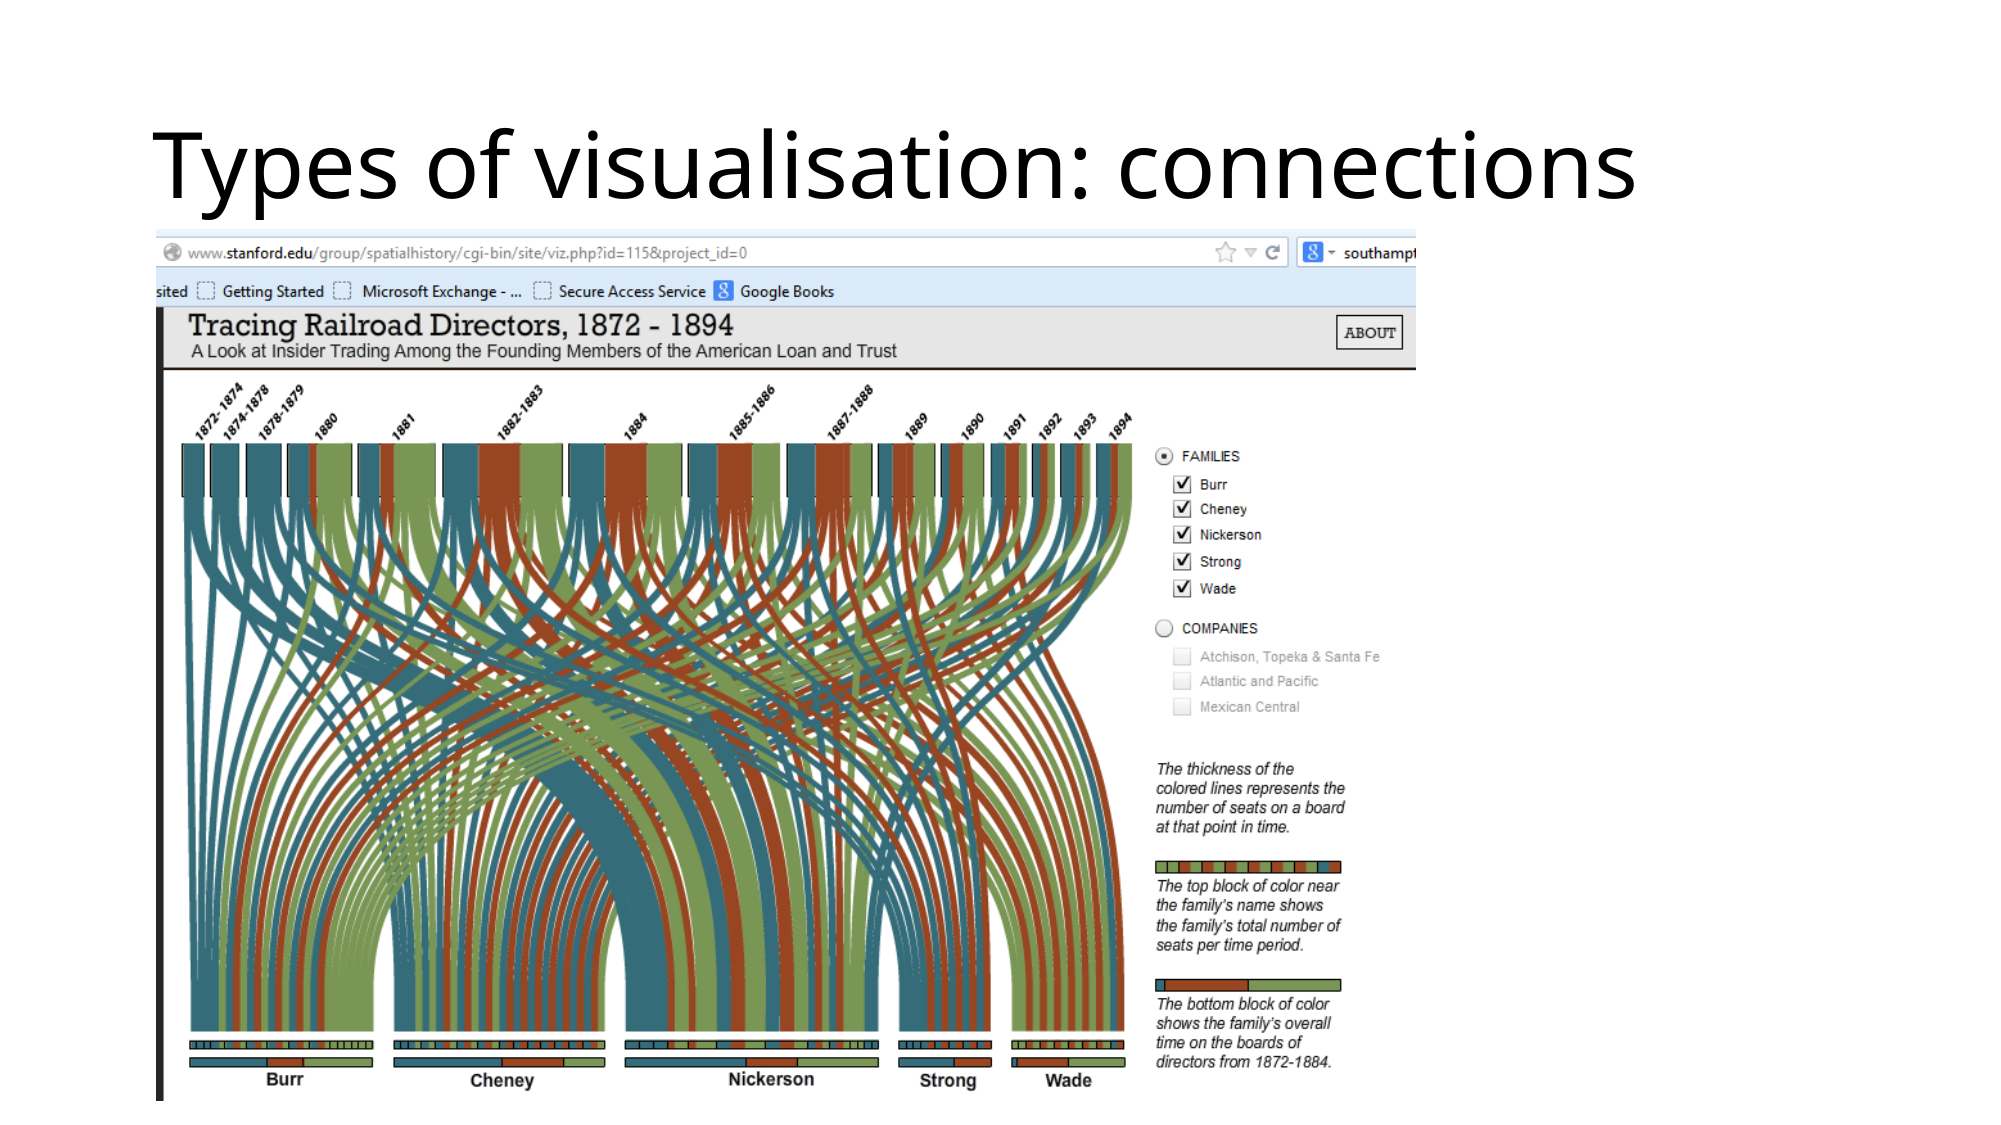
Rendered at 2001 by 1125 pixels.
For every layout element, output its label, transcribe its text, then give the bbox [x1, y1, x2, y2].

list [156, 229, 1416, 1101]
title Types of visualisation: connections [137, 59, 1863, 278]
